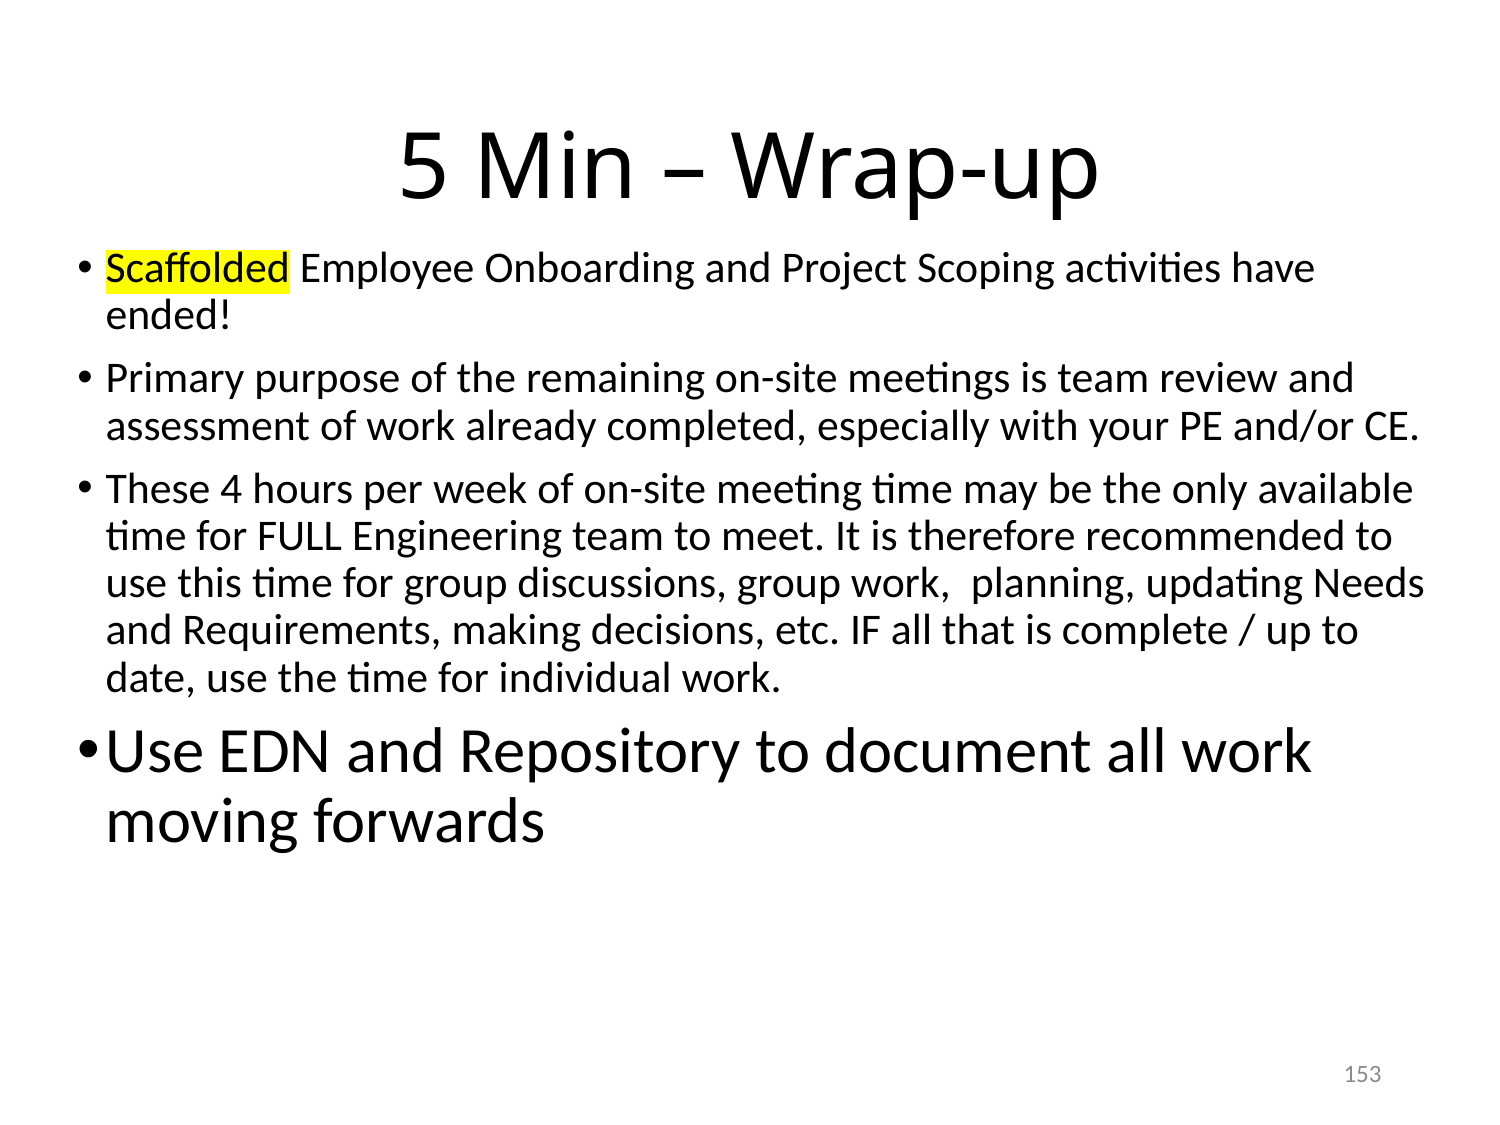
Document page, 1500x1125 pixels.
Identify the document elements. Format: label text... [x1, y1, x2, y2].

slide_number 153 [1059, 1042, 1397, 1103]
list Scaffolded Employee Onboarding and Project Scoping activities have ended! Primary purpose of the remaining on-site meetings is team review and assessment of work already completed, especially with your PE and/or CE. These 4 hours per week of on-site meeting time may be the only available time for FULL Engineering team to meet. It is therefore recommended to use this time for group discussions, group work, planning, updating Needs and Requirements, making decisions, etc. IF all that is complete / up to date, use the time for individual work. Use EDN and Repository to document all work moving forwards [62, 237, 1450, 1014]
title 5 Min – Wrap-up [103, 59, 1397, 237]
